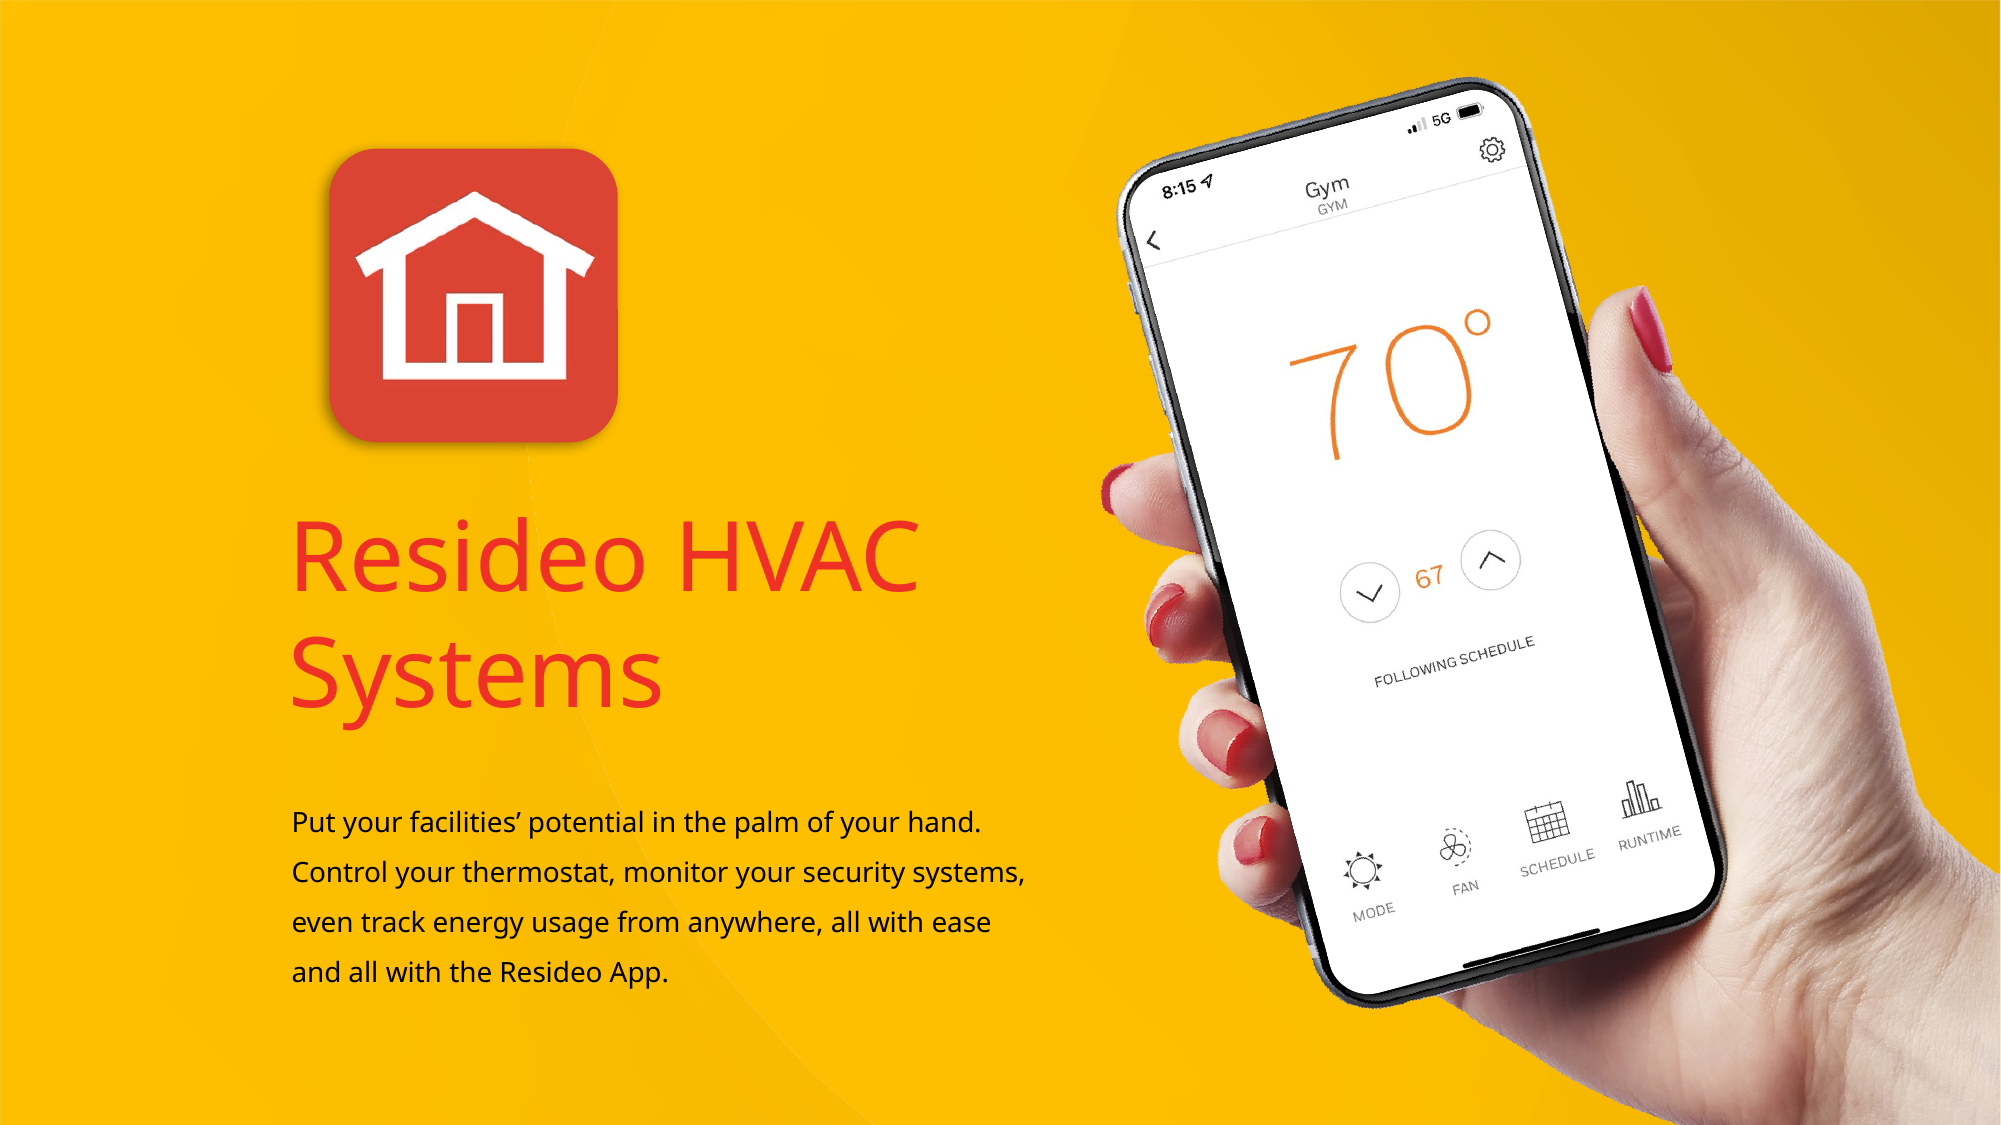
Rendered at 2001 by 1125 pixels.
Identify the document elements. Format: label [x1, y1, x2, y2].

picture [941, 0, 2001, 1125]
picture [329, 148, 618, 443]
text_box [274, 486, 1063, 992]
